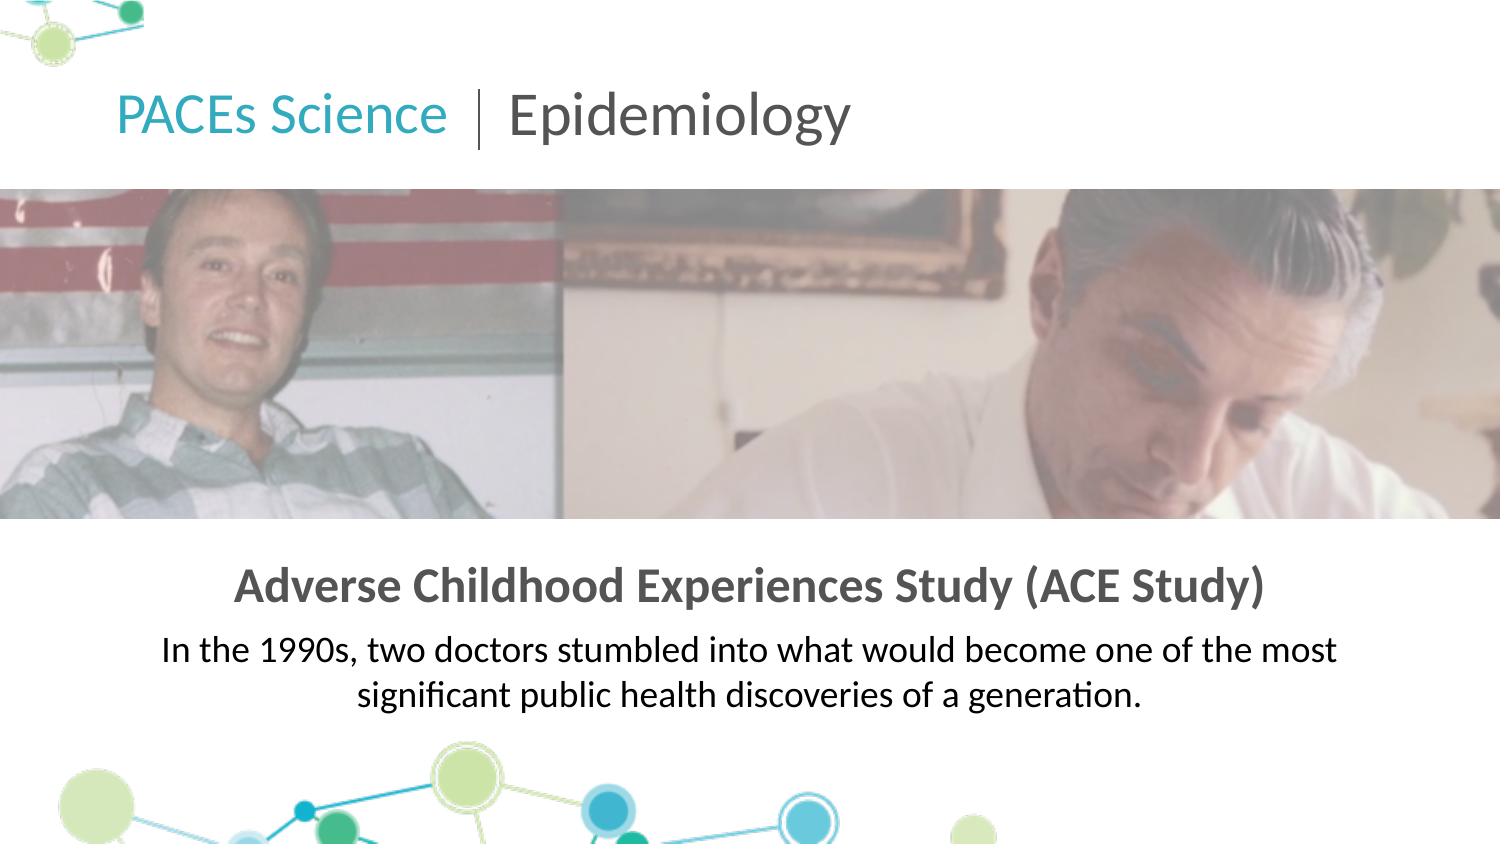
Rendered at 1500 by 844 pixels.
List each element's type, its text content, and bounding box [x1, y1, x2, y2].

text_box Adverse Childhood Experiences Study (ACE Study) In the 1990s, two doctors stumbled into what would become one of the most significant public health discoveries of a generation. [135, 537, 1365, 726]
text_box Epidemiology [494, 70, 1019, 151]
picture [24, 727, 1500, 844]
text_box PACEs Science [148, 70, 494, 151]
picture [0, 0, 1500, 520]
